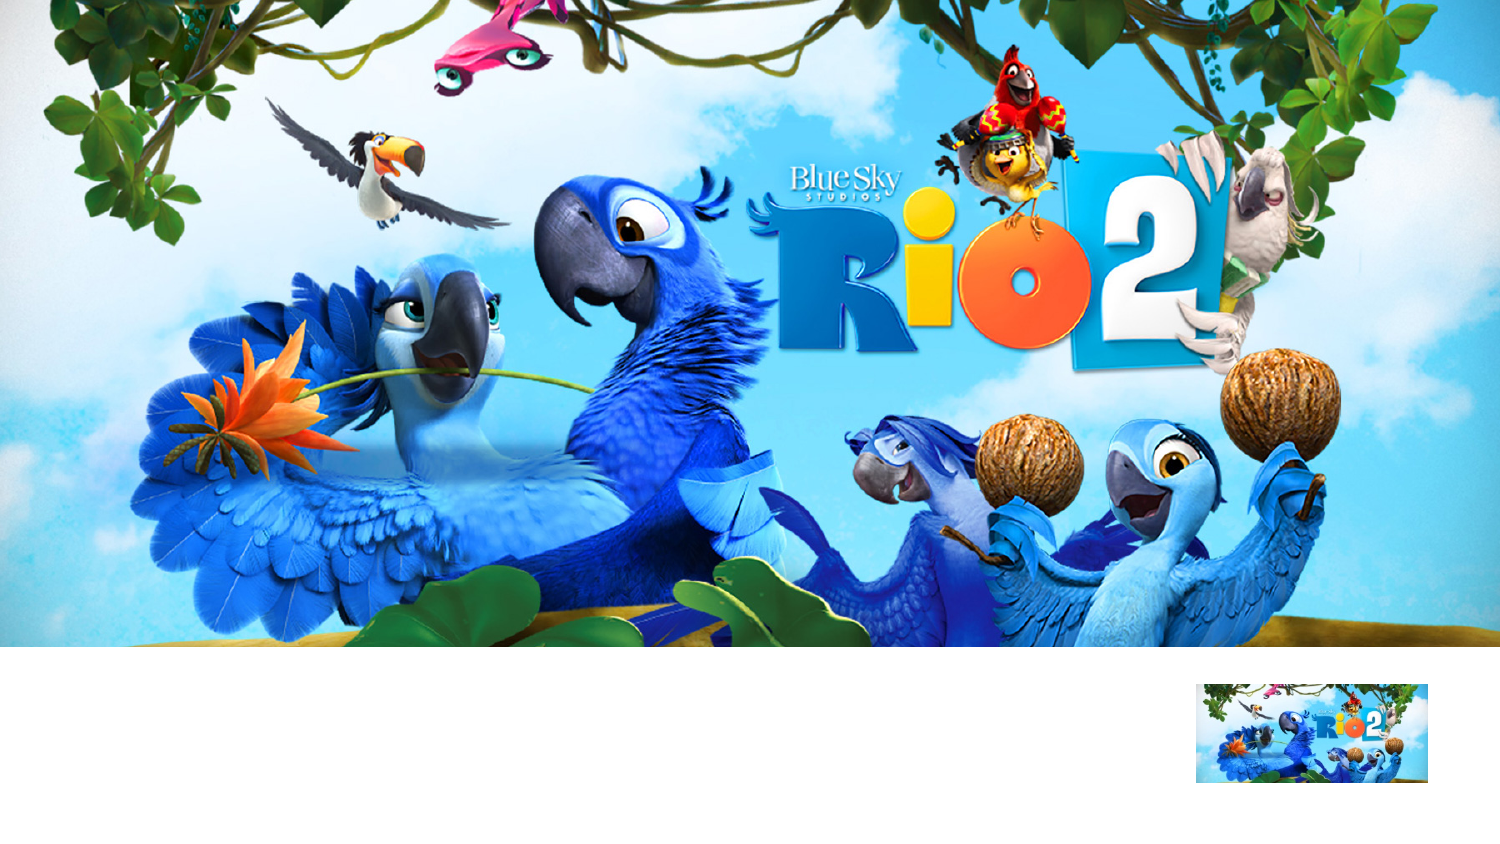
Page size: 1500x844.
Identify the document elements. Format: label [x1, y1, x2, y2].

picture [0, 0, 1500, 647]
text_box [1195, 683, 1429, 785]
